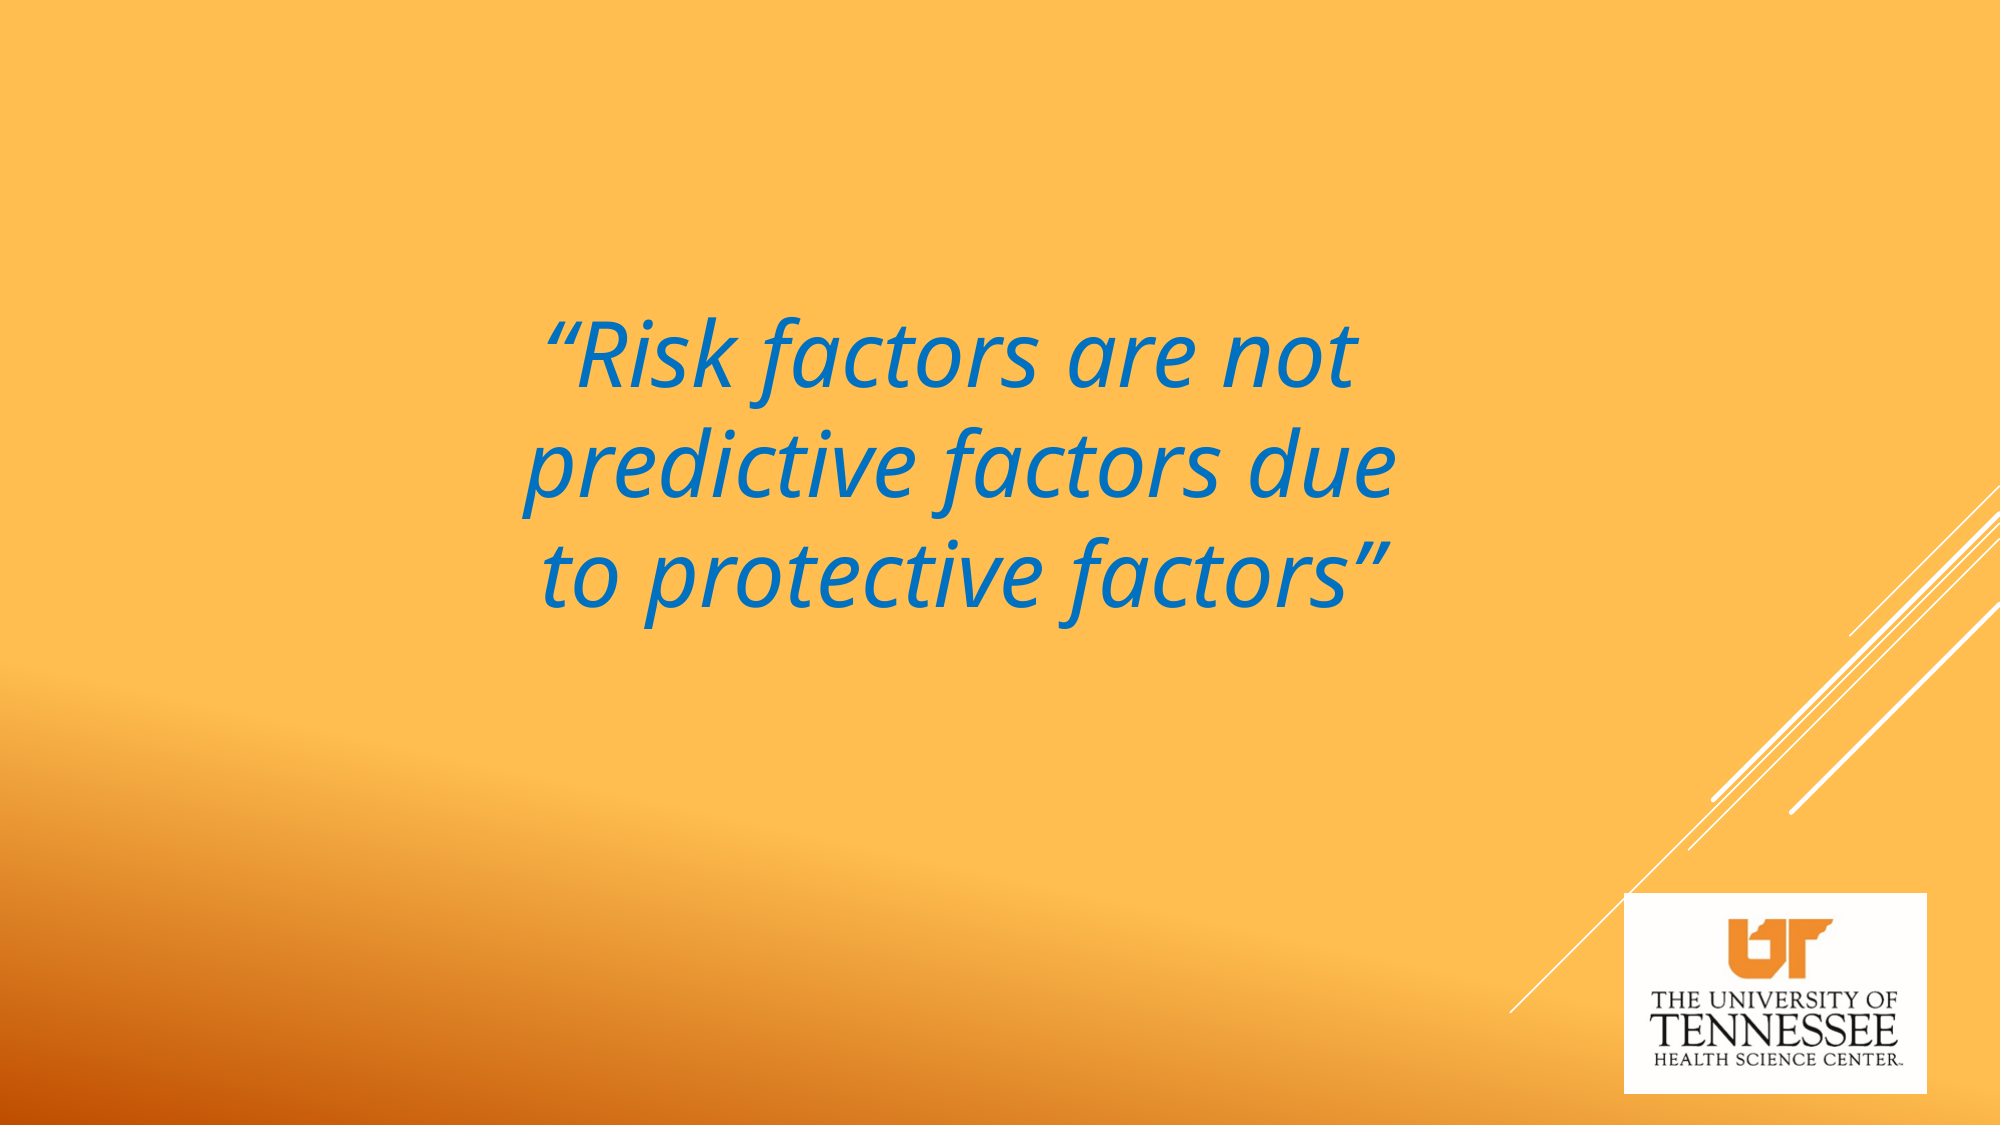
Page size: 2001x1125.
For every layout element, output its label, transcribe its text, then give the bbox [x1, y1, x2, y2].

text_box “Risk factors are not predictive factors due to protective factors” [461, 288, 1462, 743]
picture [1624, 893, 1927, 1094]
